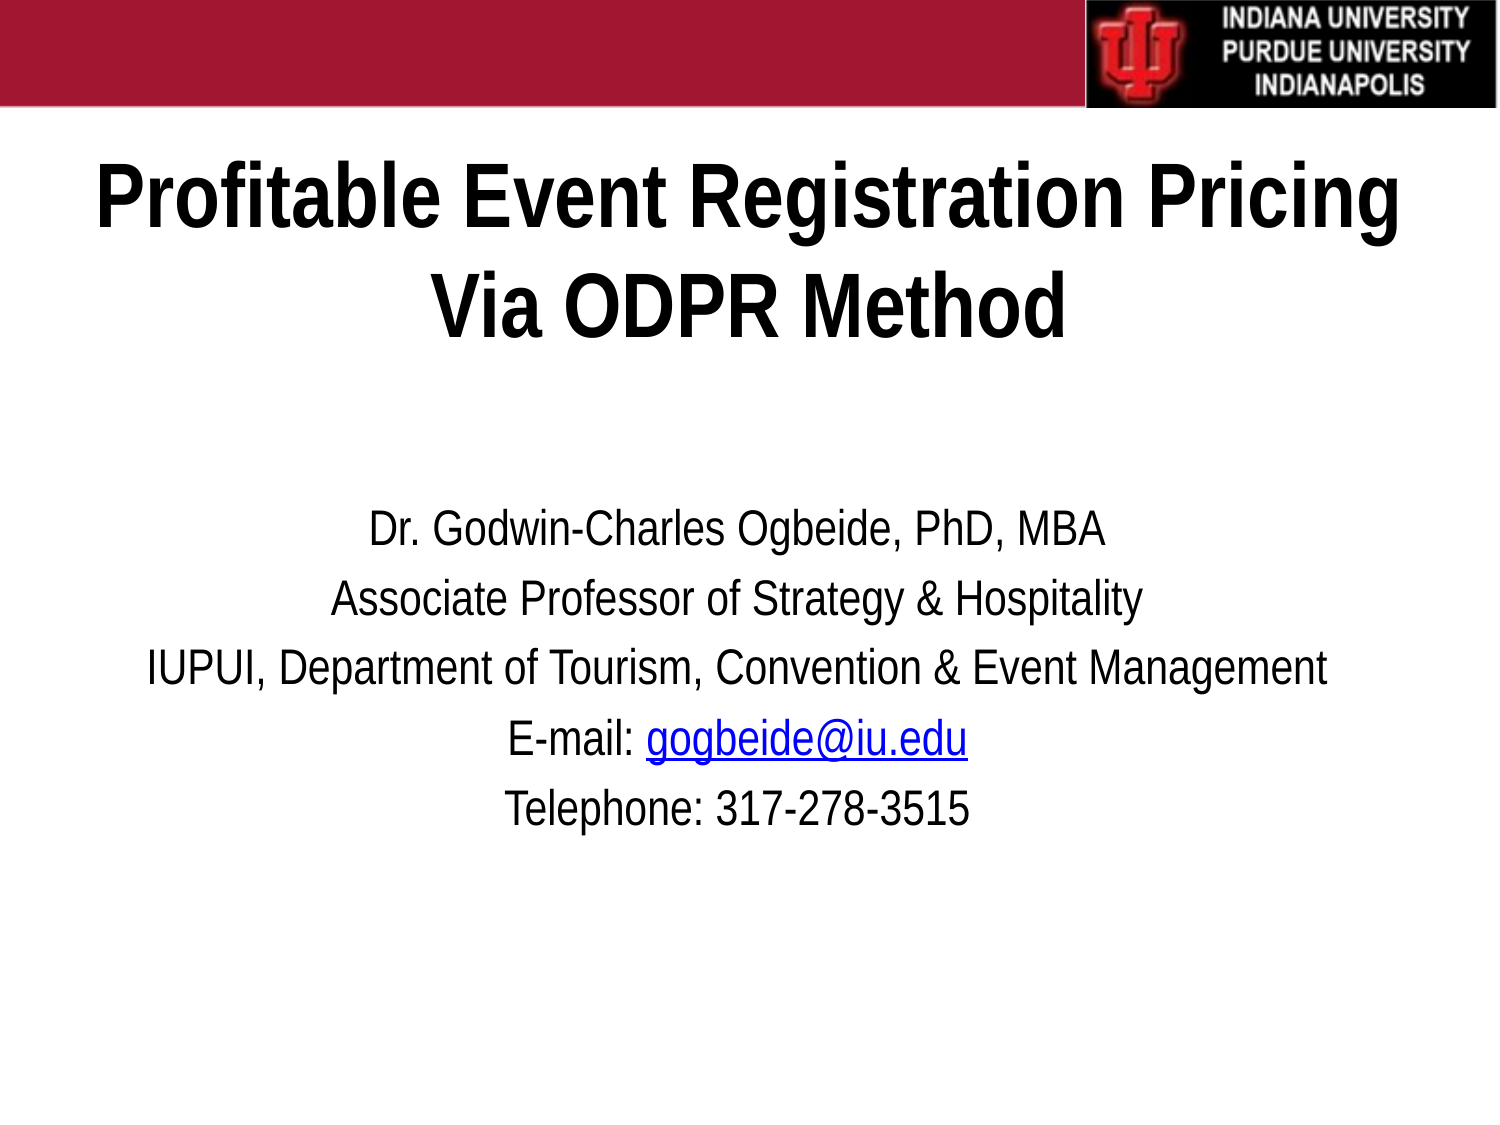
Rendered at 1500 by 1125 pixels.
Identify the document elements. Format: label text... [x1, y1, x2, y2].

picture [0, 0, 1500, 108]
subtitle Dr. Godwin-Charles Ogbeide, PhD, MBA Associate Professor of Strategy & Hospitality IUPUI, Department of Tourism, Convention & Event Management E-mail: gogbeide@iu.edu Telephone: 317-278-3515 [125, 487, 1350, 863]
title Profitable Event Registration Pricing Via ODPR Method [0, 112, 1500, 600]
